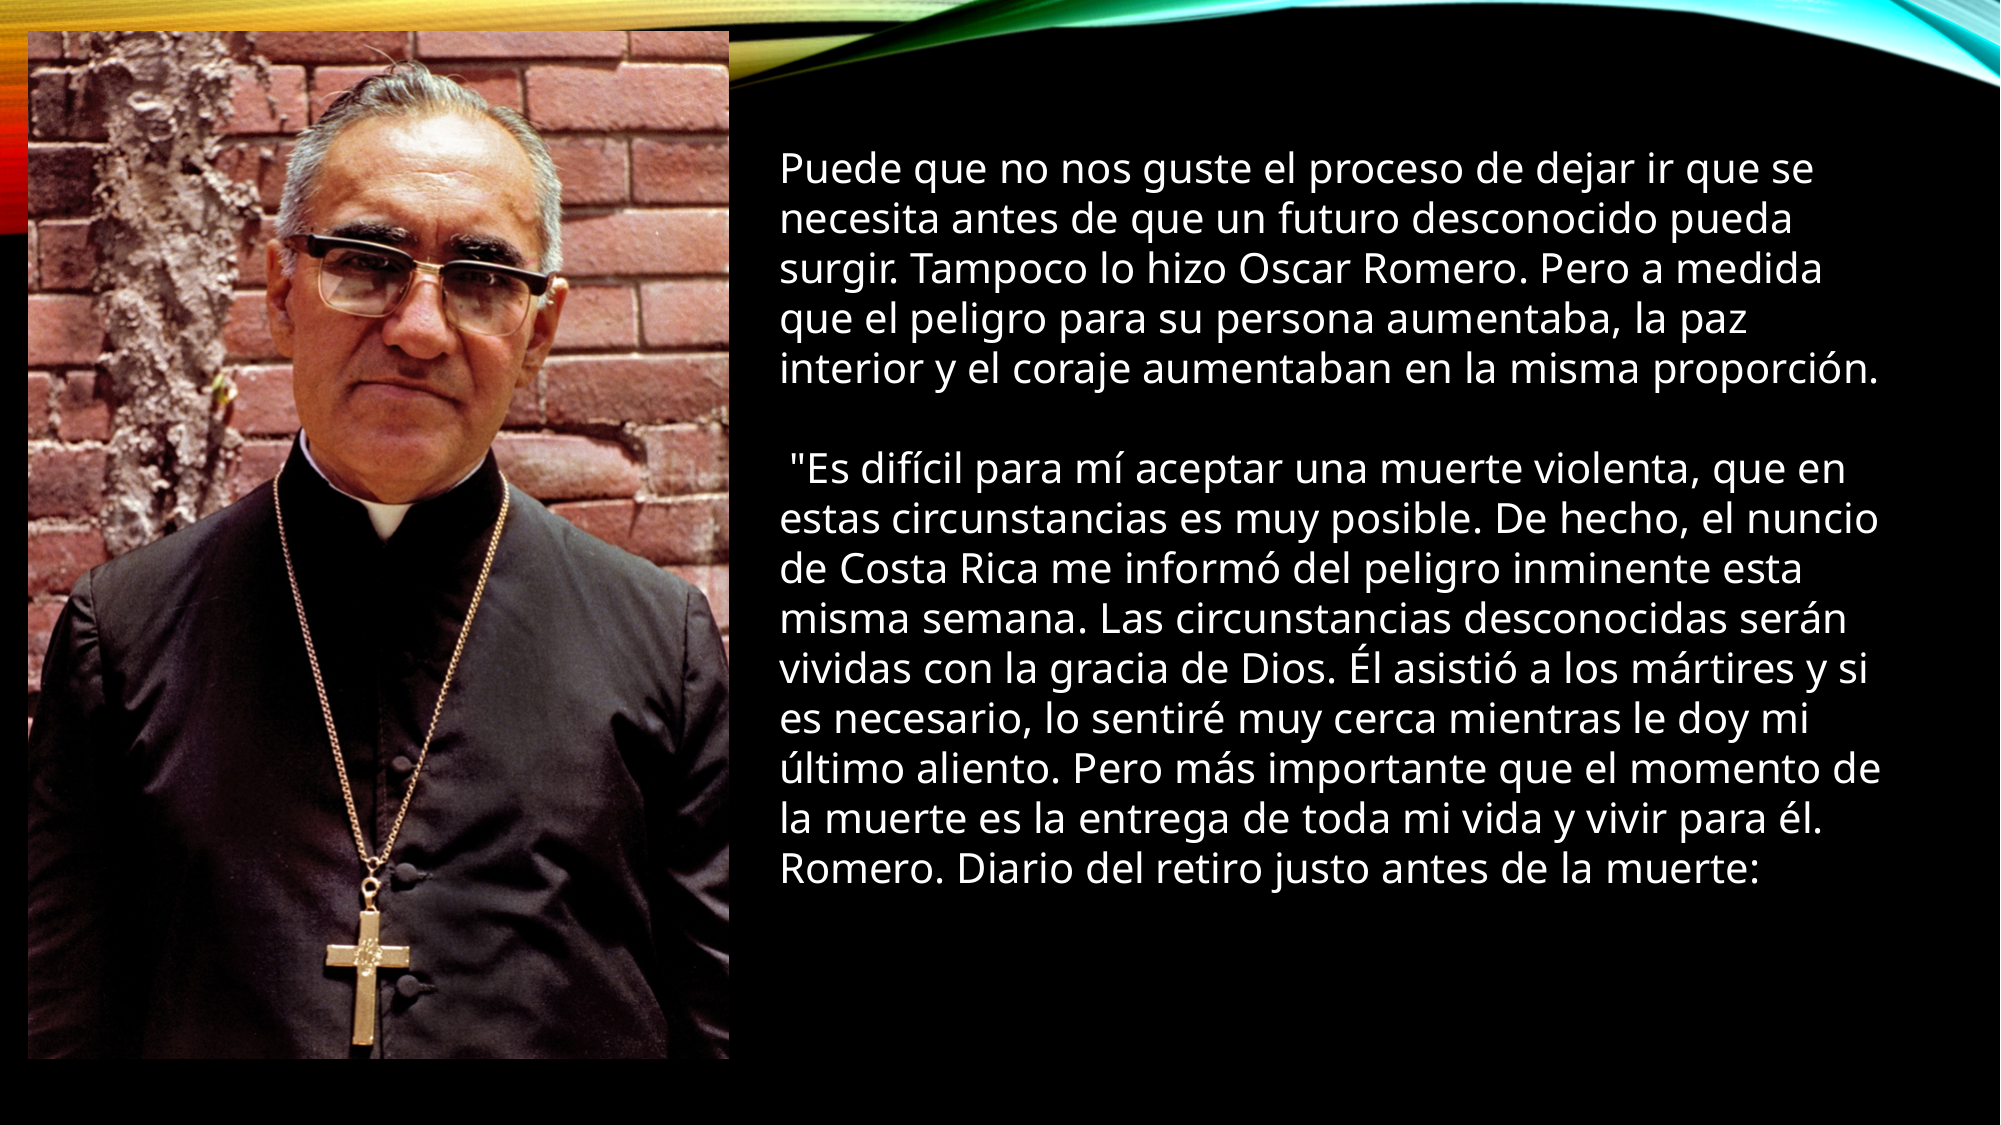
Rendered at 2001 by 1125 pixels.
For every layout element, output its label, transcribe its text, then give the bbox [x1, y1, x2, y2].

picture [0, 0, 2000, 1059]
text_box Puede que no nos guste el proceso de dejar ir que se necesita antes de que un futuro desconocido pueda surgir. Tampoco lo hizo Oscar Romero. Pero a medida que el peligro para su persona aumentaba, la paz interior y el coraje aumentaban en la misma proporción. "Es difícil para mí aceptar una muerte violenta, que en estas circunstancias es muy posible. De hecho, el nuncio de Costa Rica me informó del peligro inminente esta misma semana. Las circunstancias desconocidas serán vividas con la gracia de Dios. Él asistió a los mártires y si es necesario, lo sentiré muy cerca mientras le doy mi último aliento. Pero más importante que el momento de la muerte es la entrega de toda mi vida y vivir para él. Romero. Diario del retiro justo antes de la muerte: [764, 134, 1906, 900]
